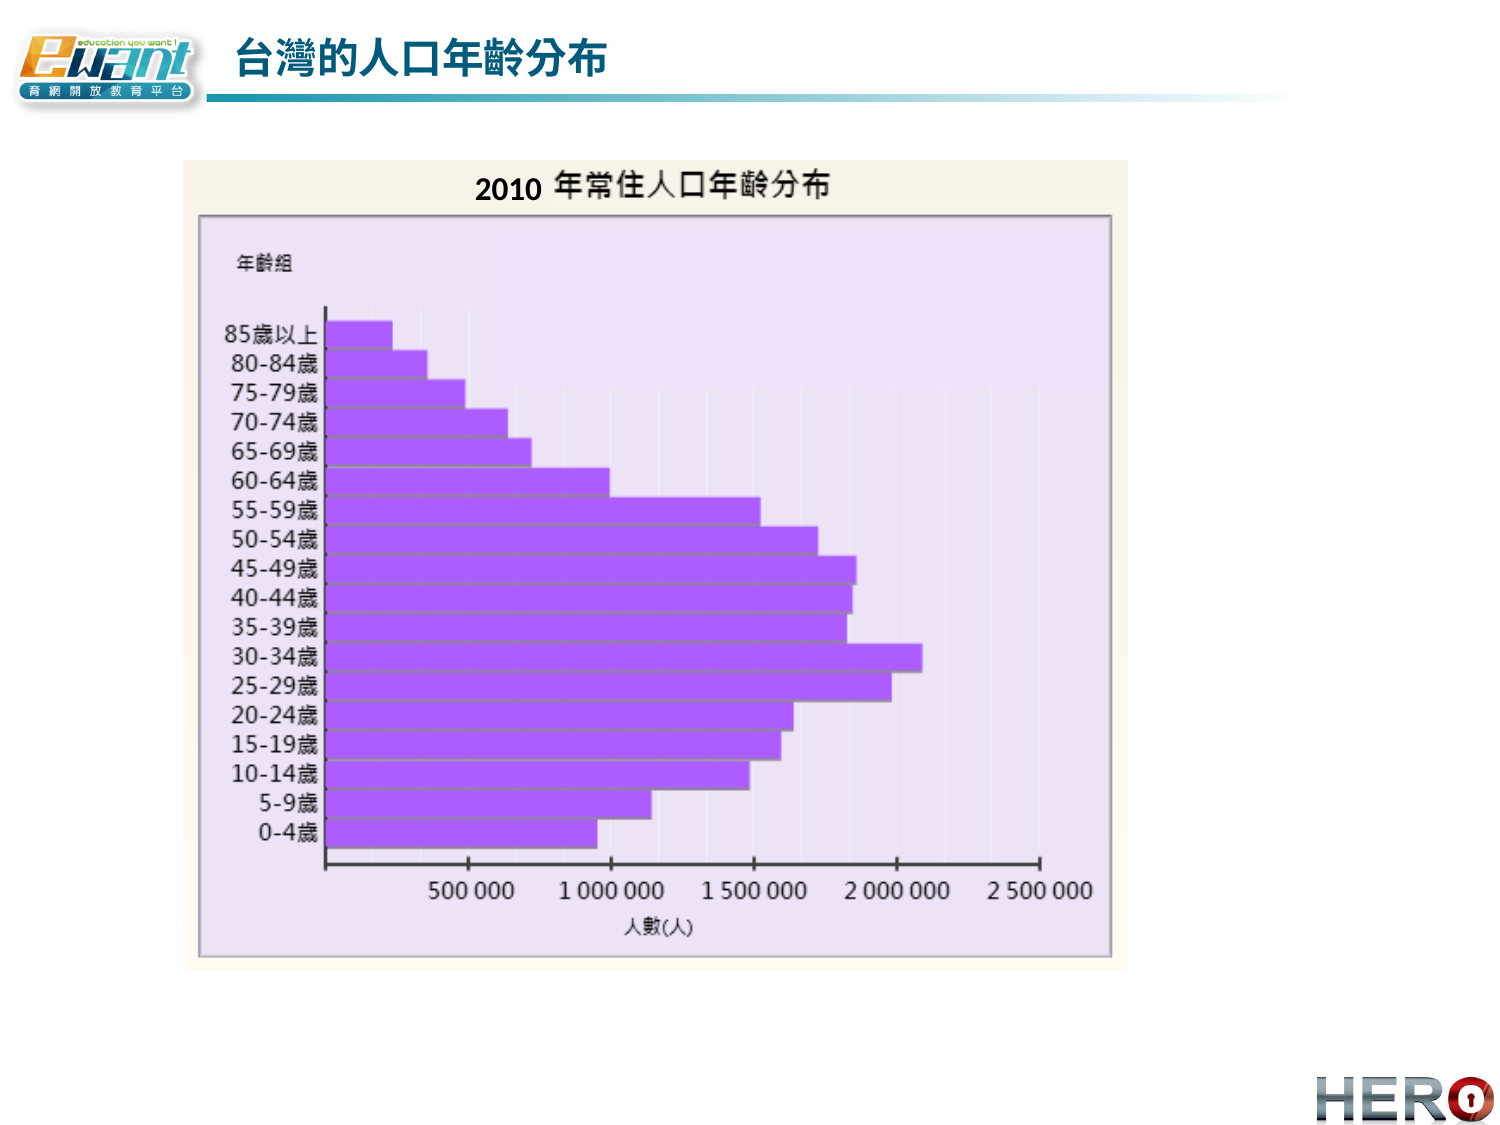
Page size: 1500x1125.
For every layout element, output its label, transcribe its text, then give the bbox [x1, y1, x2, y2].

picture [9, 20, 207, 117]
picture [1316, 1077, 1500, 1125]
title 台灣的人口年齡分布 [218, 9, 1500, 105]
picture [182, 160, 1129, 971]
